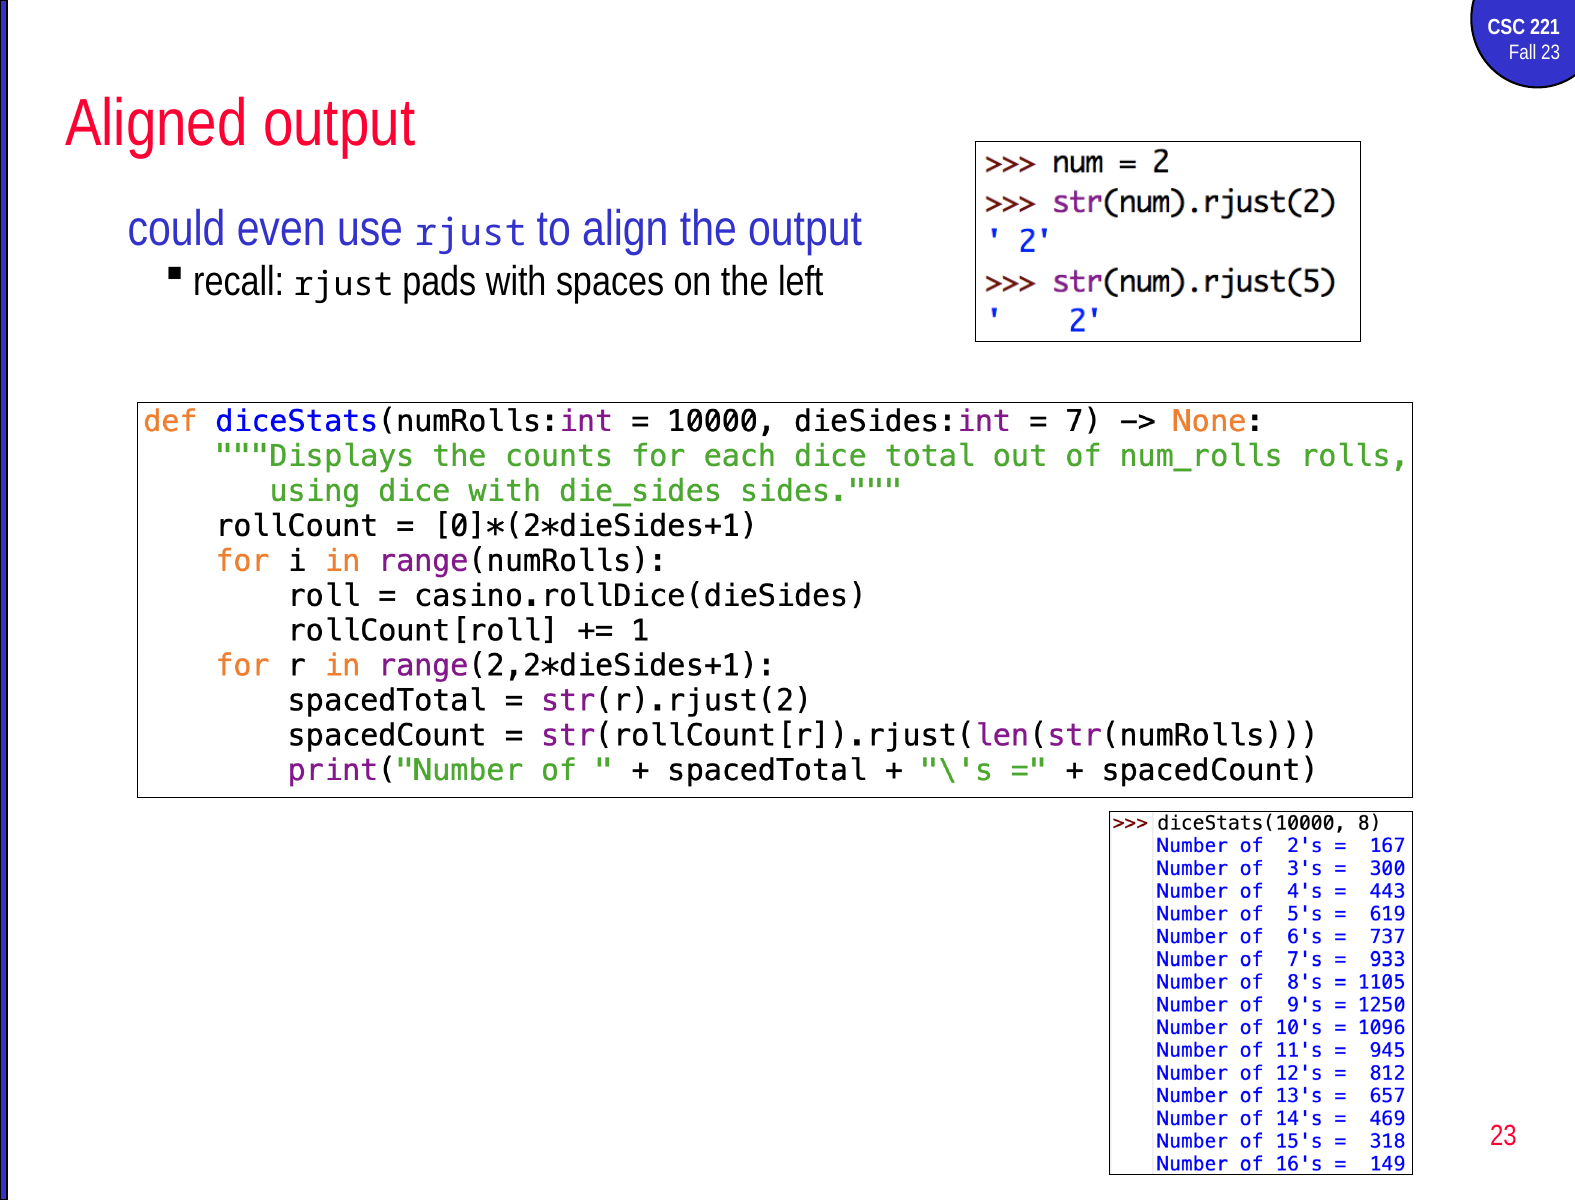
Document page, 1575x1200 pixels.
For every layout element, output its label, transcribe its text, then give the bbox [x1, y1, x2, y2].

picture [137, 402, 1413, 798]
picture [974, 140, 1361, 342]
title Aligned output [50, 62, 1538, 175]
picture [1109, 811, 1413, 1176]
list could even use rjust to align the output recall: rjust pads with spaces on the left [112, 187, 1541, 375]
slide_number 23 [1416, 1092, 1532, 1174]
